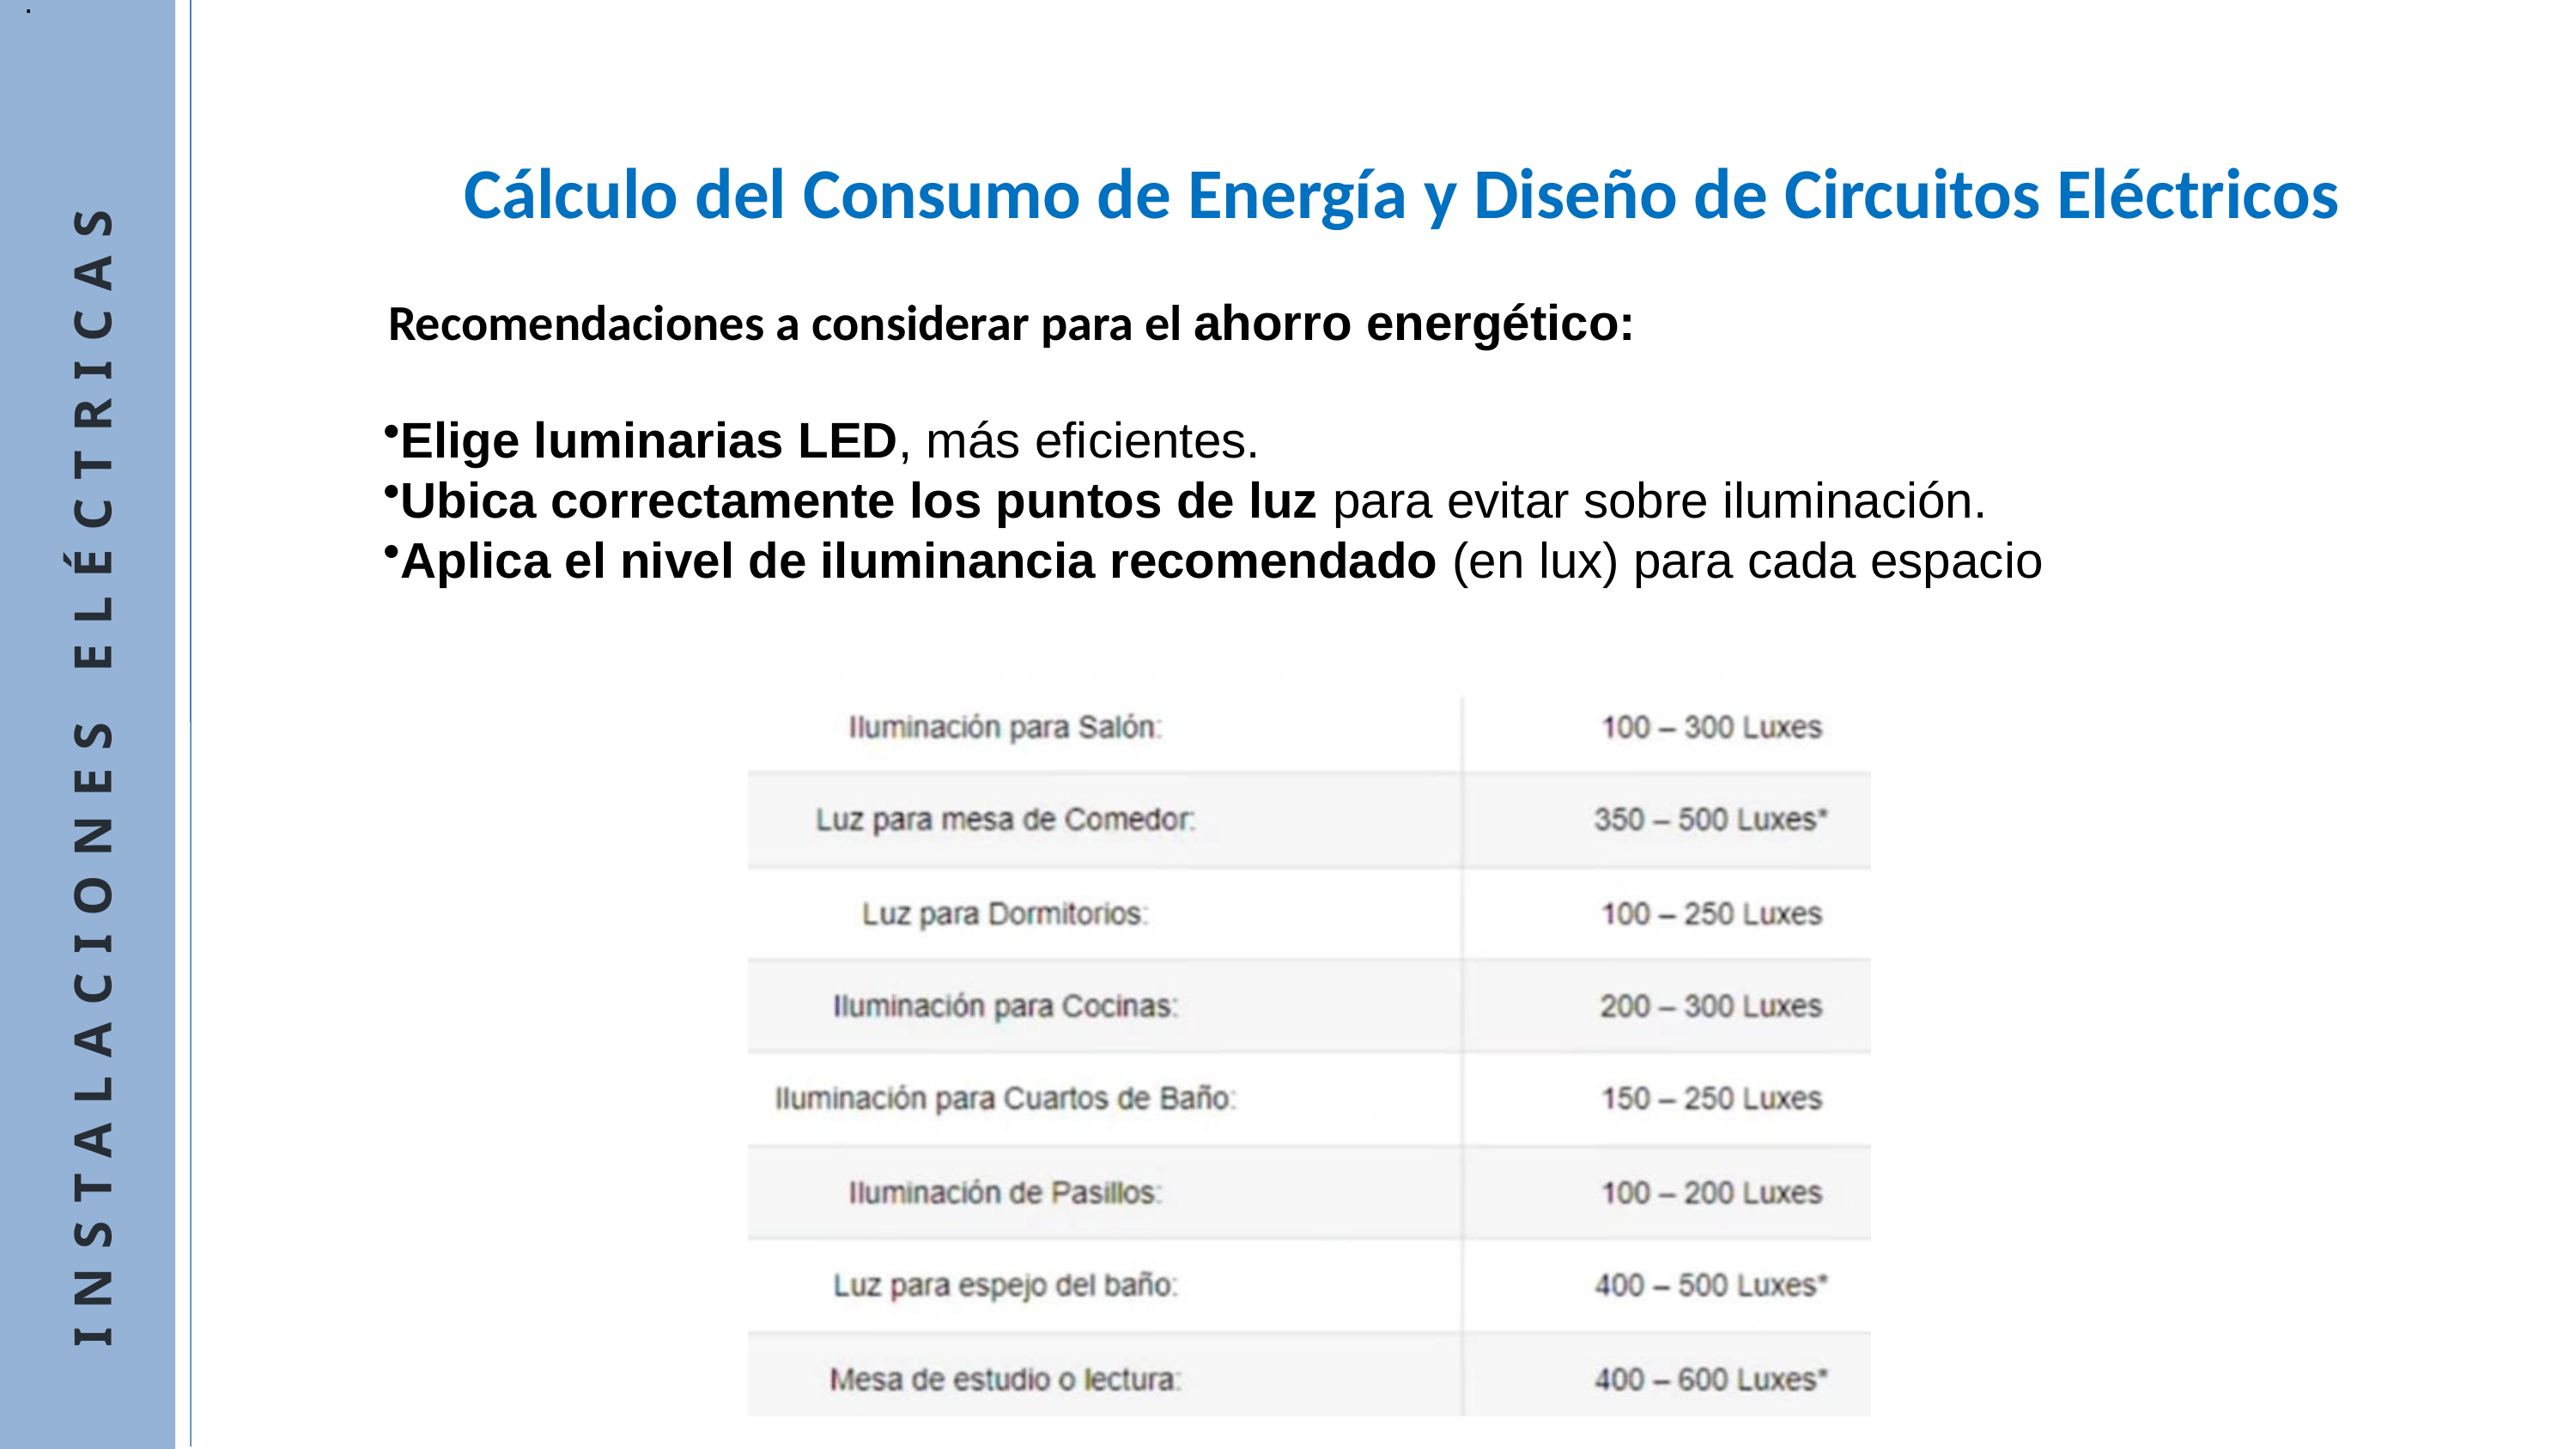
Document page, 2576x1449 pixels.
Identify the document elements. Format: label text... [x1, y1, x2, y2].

text_box Recomendaciones a considerar para el ahorro energético: [375, 284, 1664, 357]
text_box Cálculo del Consumo de Energía y Diseño de Circuitos Eléctricos [278, 90, 2526, 233]
picture [747, 670, 1872, 1417]
text_box Elige luminarias LED, más eficientes. Ubica correctamente los puntos de luz para evitar sobre iluminación. Aplica el nivel de iluminancia recomendado (en lux) para cada espacio [370, 401, 2249, 595]
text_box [0, 0, 176, 1449]
